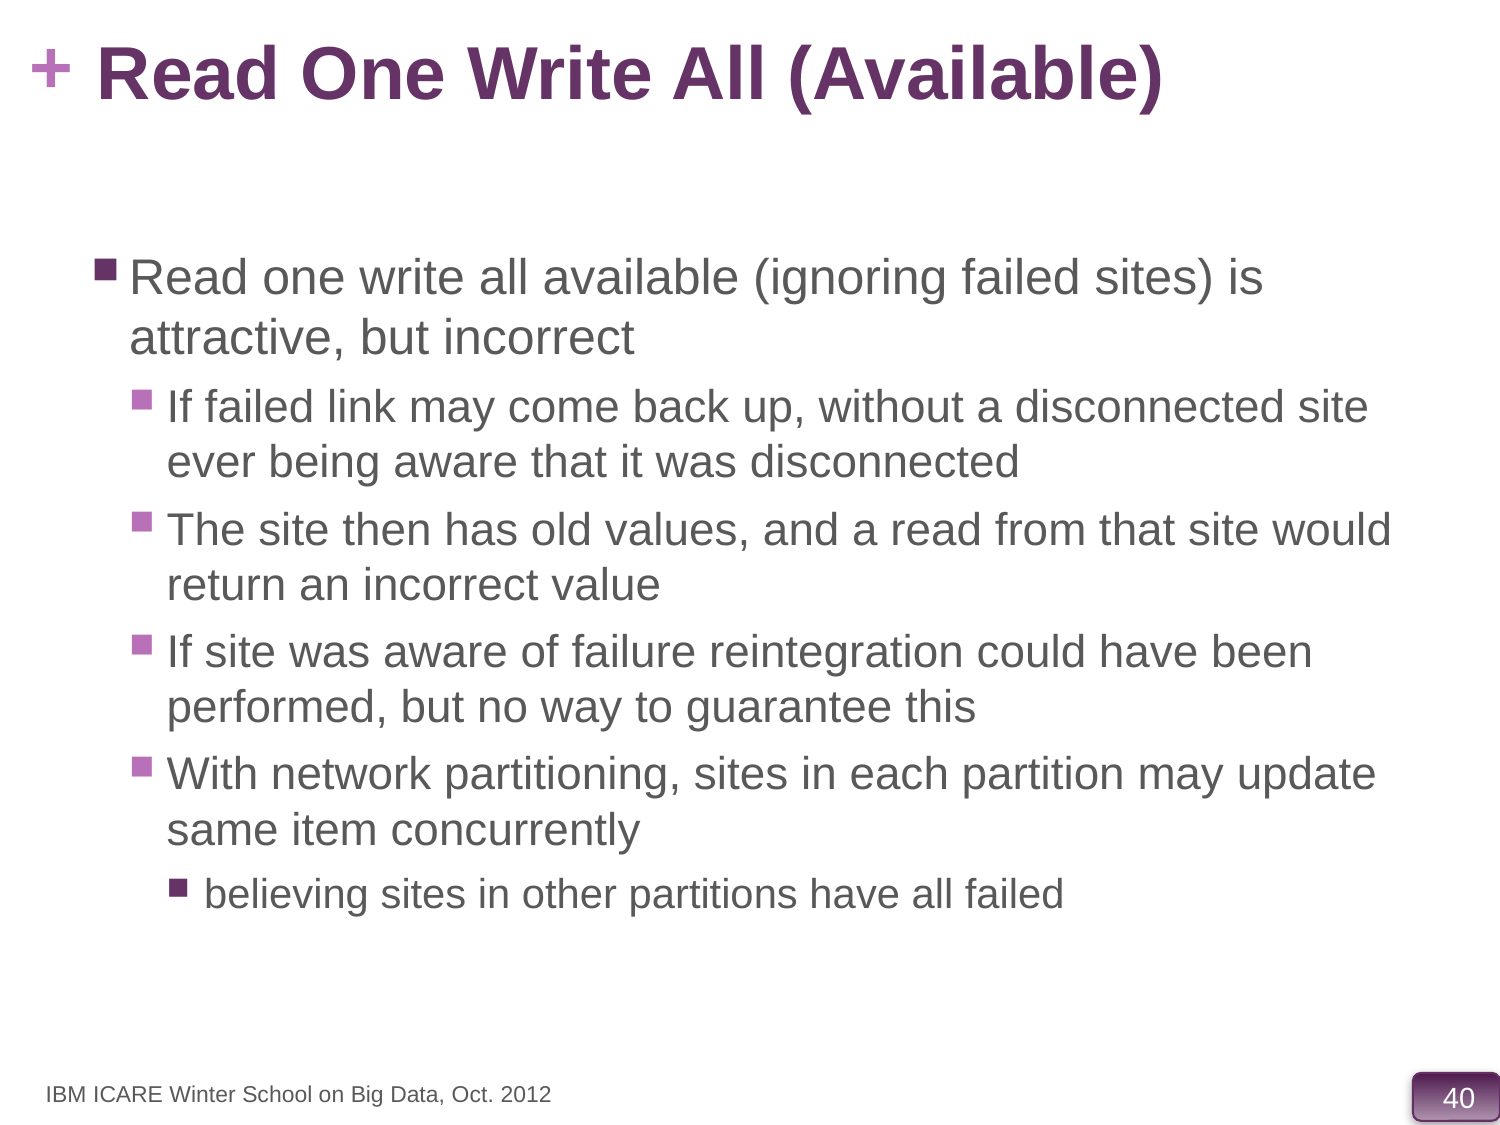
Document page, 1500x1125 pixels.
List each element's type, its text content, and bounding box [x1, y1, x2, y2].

footer IBM ICARE Winter School on Big Data, Oct. 2012 [30, 1063, 1036, 1124]
title Read One Write All (Available) [81, 17, 1322, 201]
list Read one write all available (ignoring failed sites) is attractive, but incorrect If failed link may come back up, without a disconnected site ever being aware that it was disconnected The site then has old values, and a read from that site would return an incorrect value If site was aware of failure reintegration could have been performed, but no way to guarantee this With network partitioning, sites in each partition may update same item concurrently believing sites in other partitions have all failed [76, 237, 1459, 1057]
